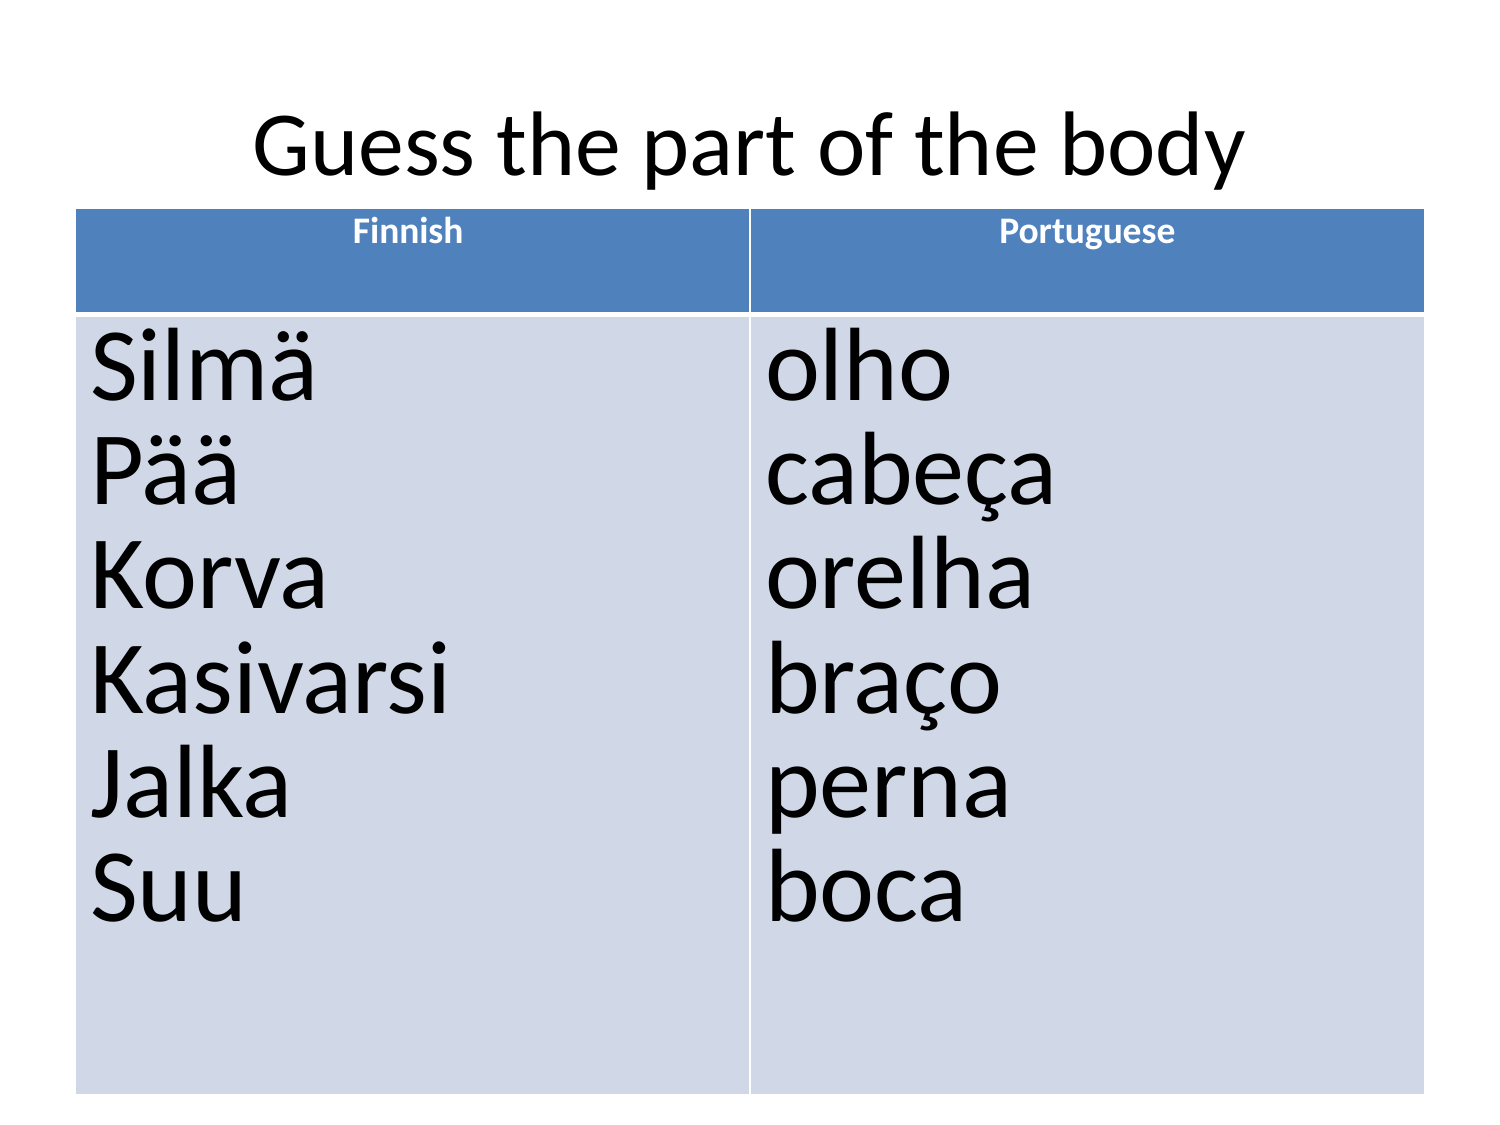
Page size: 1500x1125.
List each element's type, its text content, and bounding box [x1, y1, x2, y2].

table_header Finnish [76, 209, 749, 312]
table_cell olho cabeça orelha braço perna boca [751, 317, 1424, 1094]
table_header Portuguese [751, 209, 1424, 312]
table_cell Silmä Pää Korva Kasivarsi Jalka Suu [76, 317, 749, 1094]
title Guess the part of the body [75, 45, 1425, 207]
